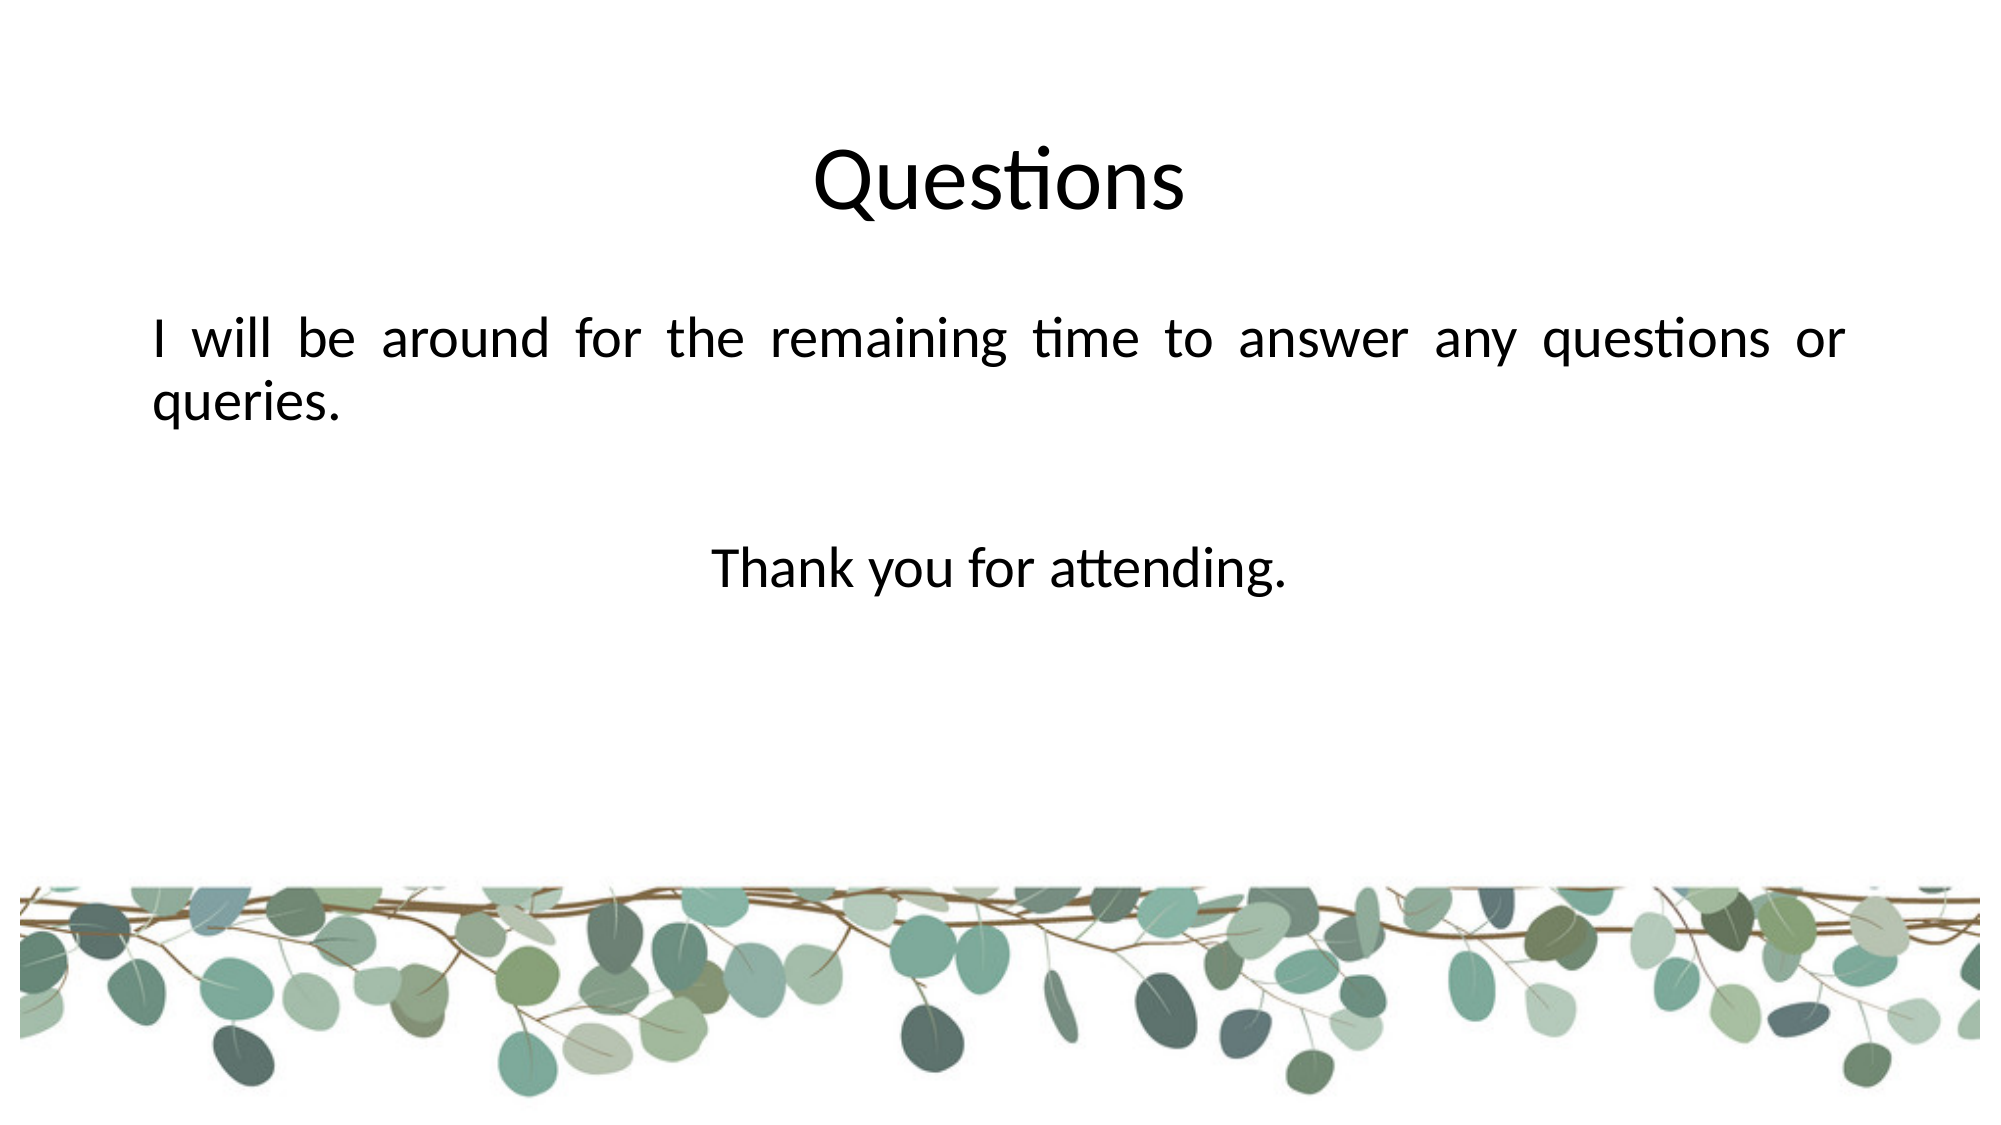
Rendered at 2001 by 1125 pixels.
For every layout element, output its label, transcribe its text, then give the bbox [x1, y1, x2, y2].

list I will be around for the remaining time to answer any questions or queries. Thank you for attending. [137, 299, 1863, 855]
title Questions [137, 59, 1863, 278]
picture [19, 855, 1980, 1125]
